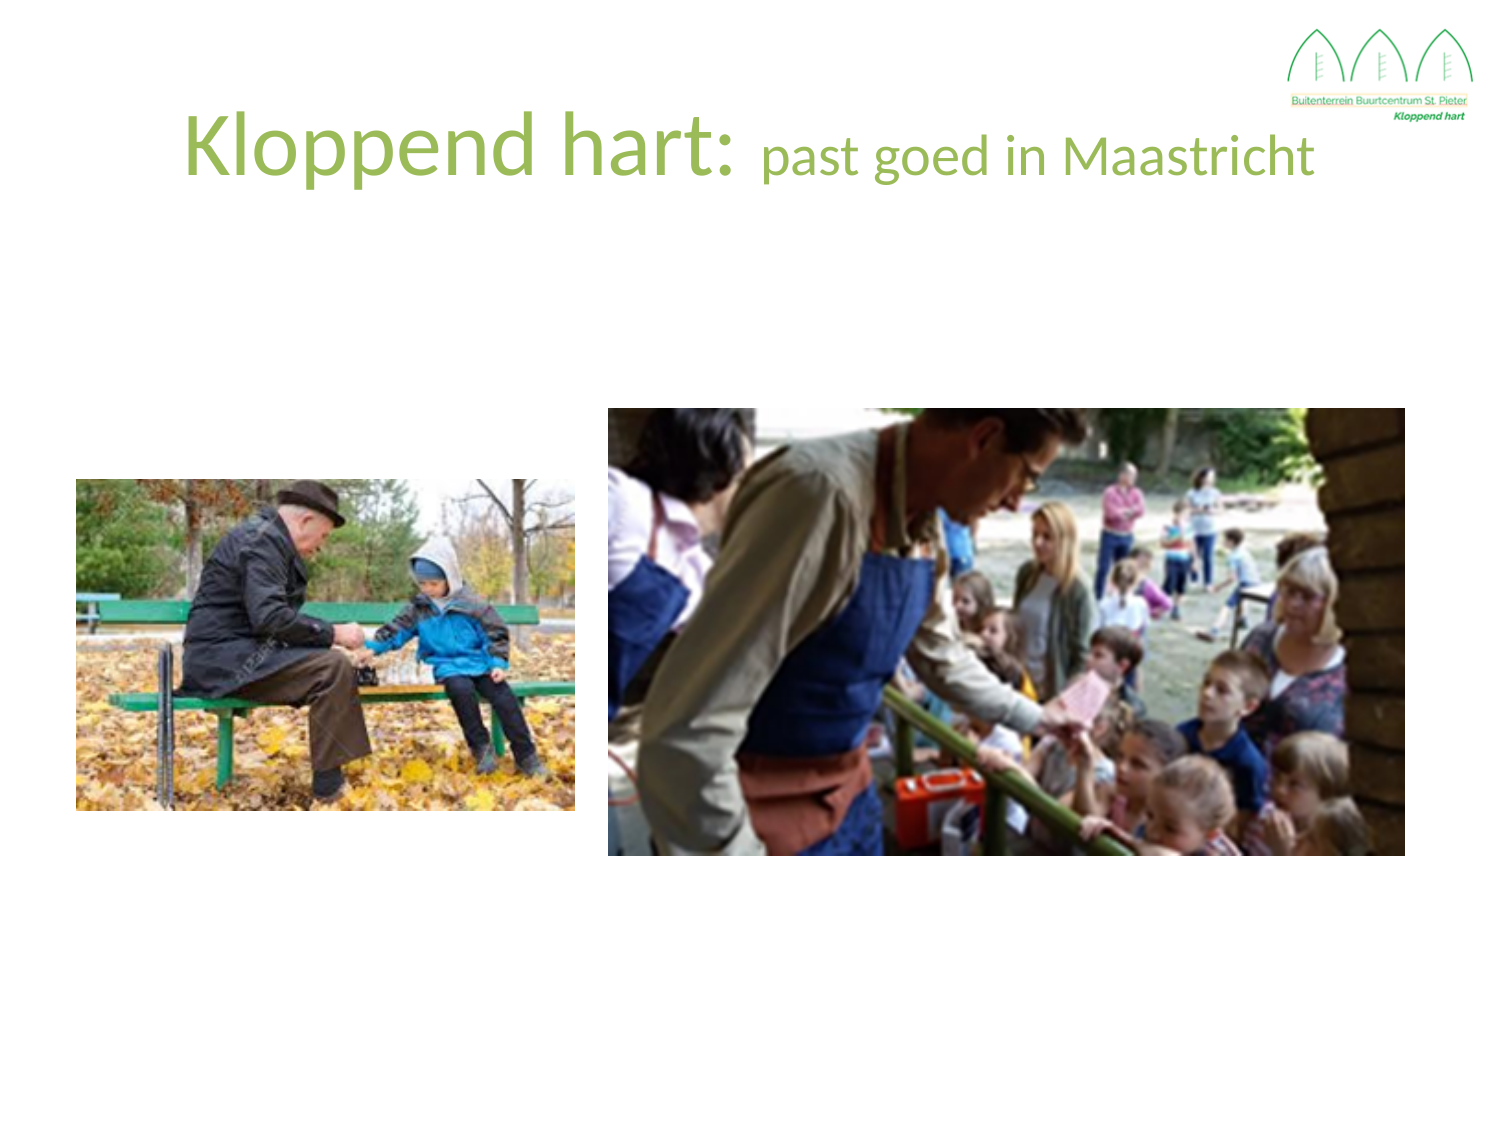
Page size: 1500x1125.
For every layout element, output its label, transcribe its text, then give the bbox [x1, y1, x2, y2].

title Kloppend hart: past goed in Maastricht [75, 45, 1425, 233]
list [607, 408, 1406, 857]
picture [76, 479, 576, 811]
picture [1281, 0, 1484, 133]
